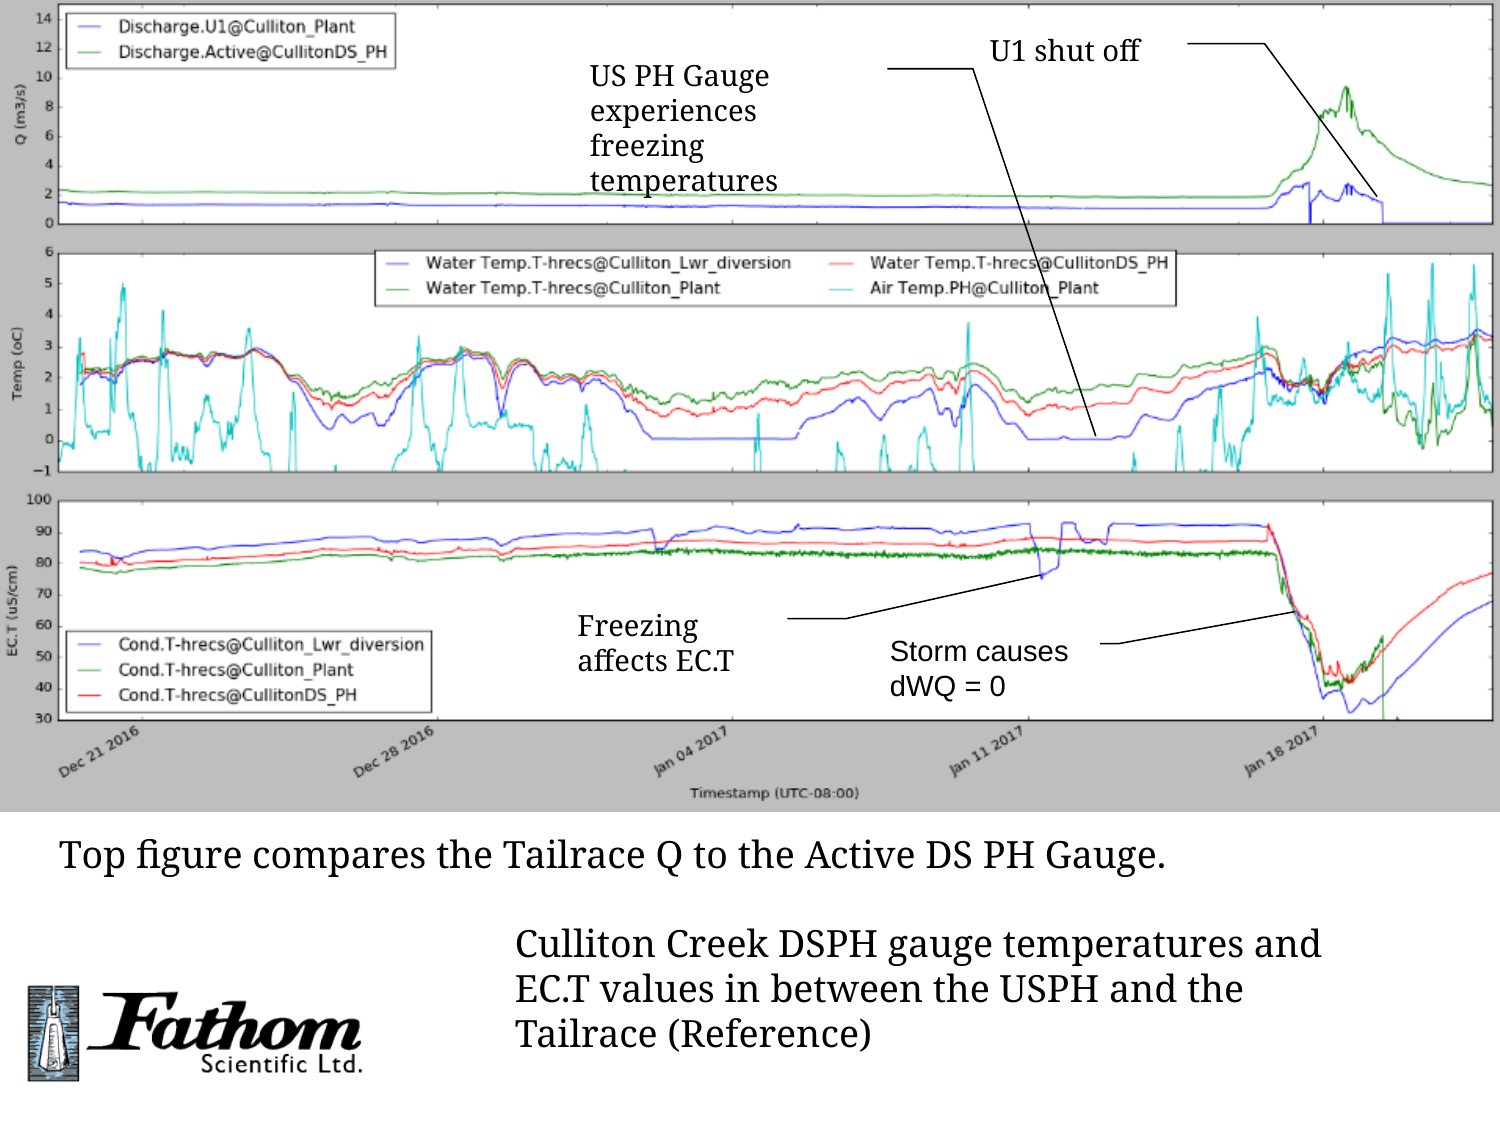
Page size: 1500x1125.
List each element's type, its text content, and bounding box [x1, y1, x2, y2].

picture [16, 942, 373, 1125]
text_box Top figure compares the Tailrace Q to the Active DS PH Gauge. [43, 823, 1461, 898]
picture [0, 0, 1500, 812]
text_box Culliton Creek DSPH gauge temperatures and EC.T values in between the USPH and the Tailrace (Reference) [499, 912, 1412, 1092]
